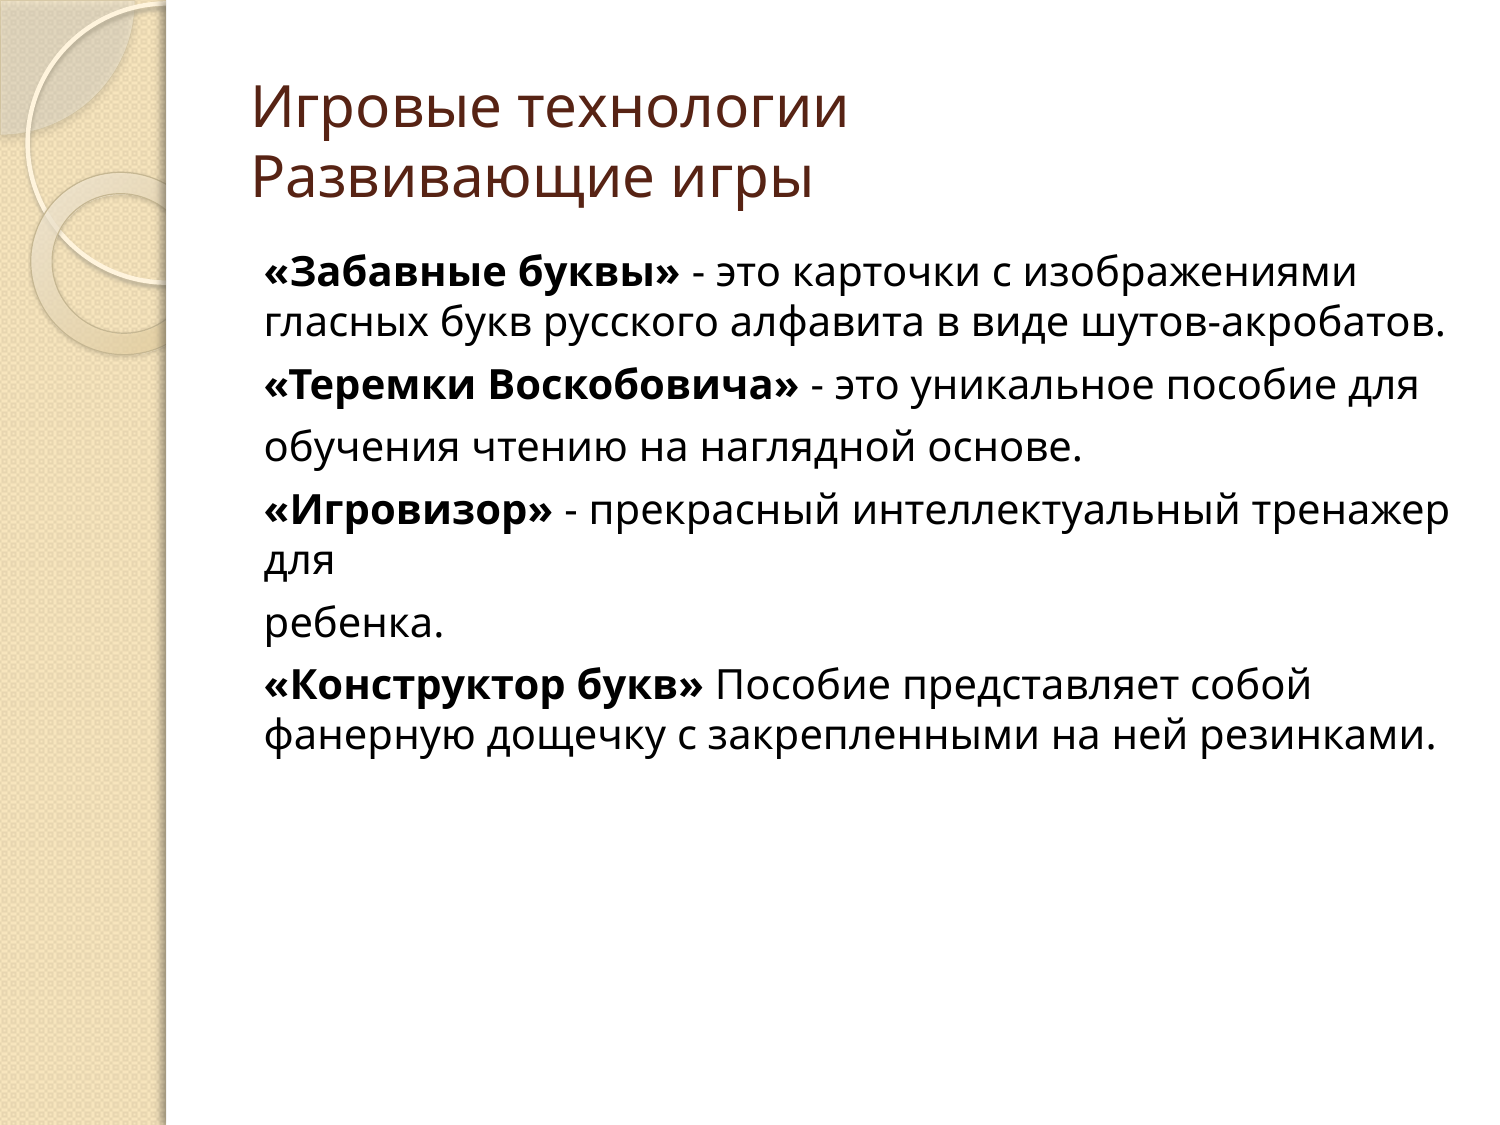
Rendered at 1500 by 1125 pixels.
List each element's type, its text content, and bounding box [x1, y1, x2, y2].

list «Забавные буквы» - это карточки с изображениями гласных букв русского алфавита в виде шутов-акробатов. «Теремки Воскобовича» - это уникальное пособие для обучения чтению на наглядной основе. «Игровизор» - прекрасный интеллектуальный тренажер для ребенка. «Конструктор букв» Пособие представляет собой фанерную дощечку с закрепленными на ней резинками. [235, 237, 1466, 1025]
title Игровые технологии Развивающие игры [235, 45, 1466, 233]
